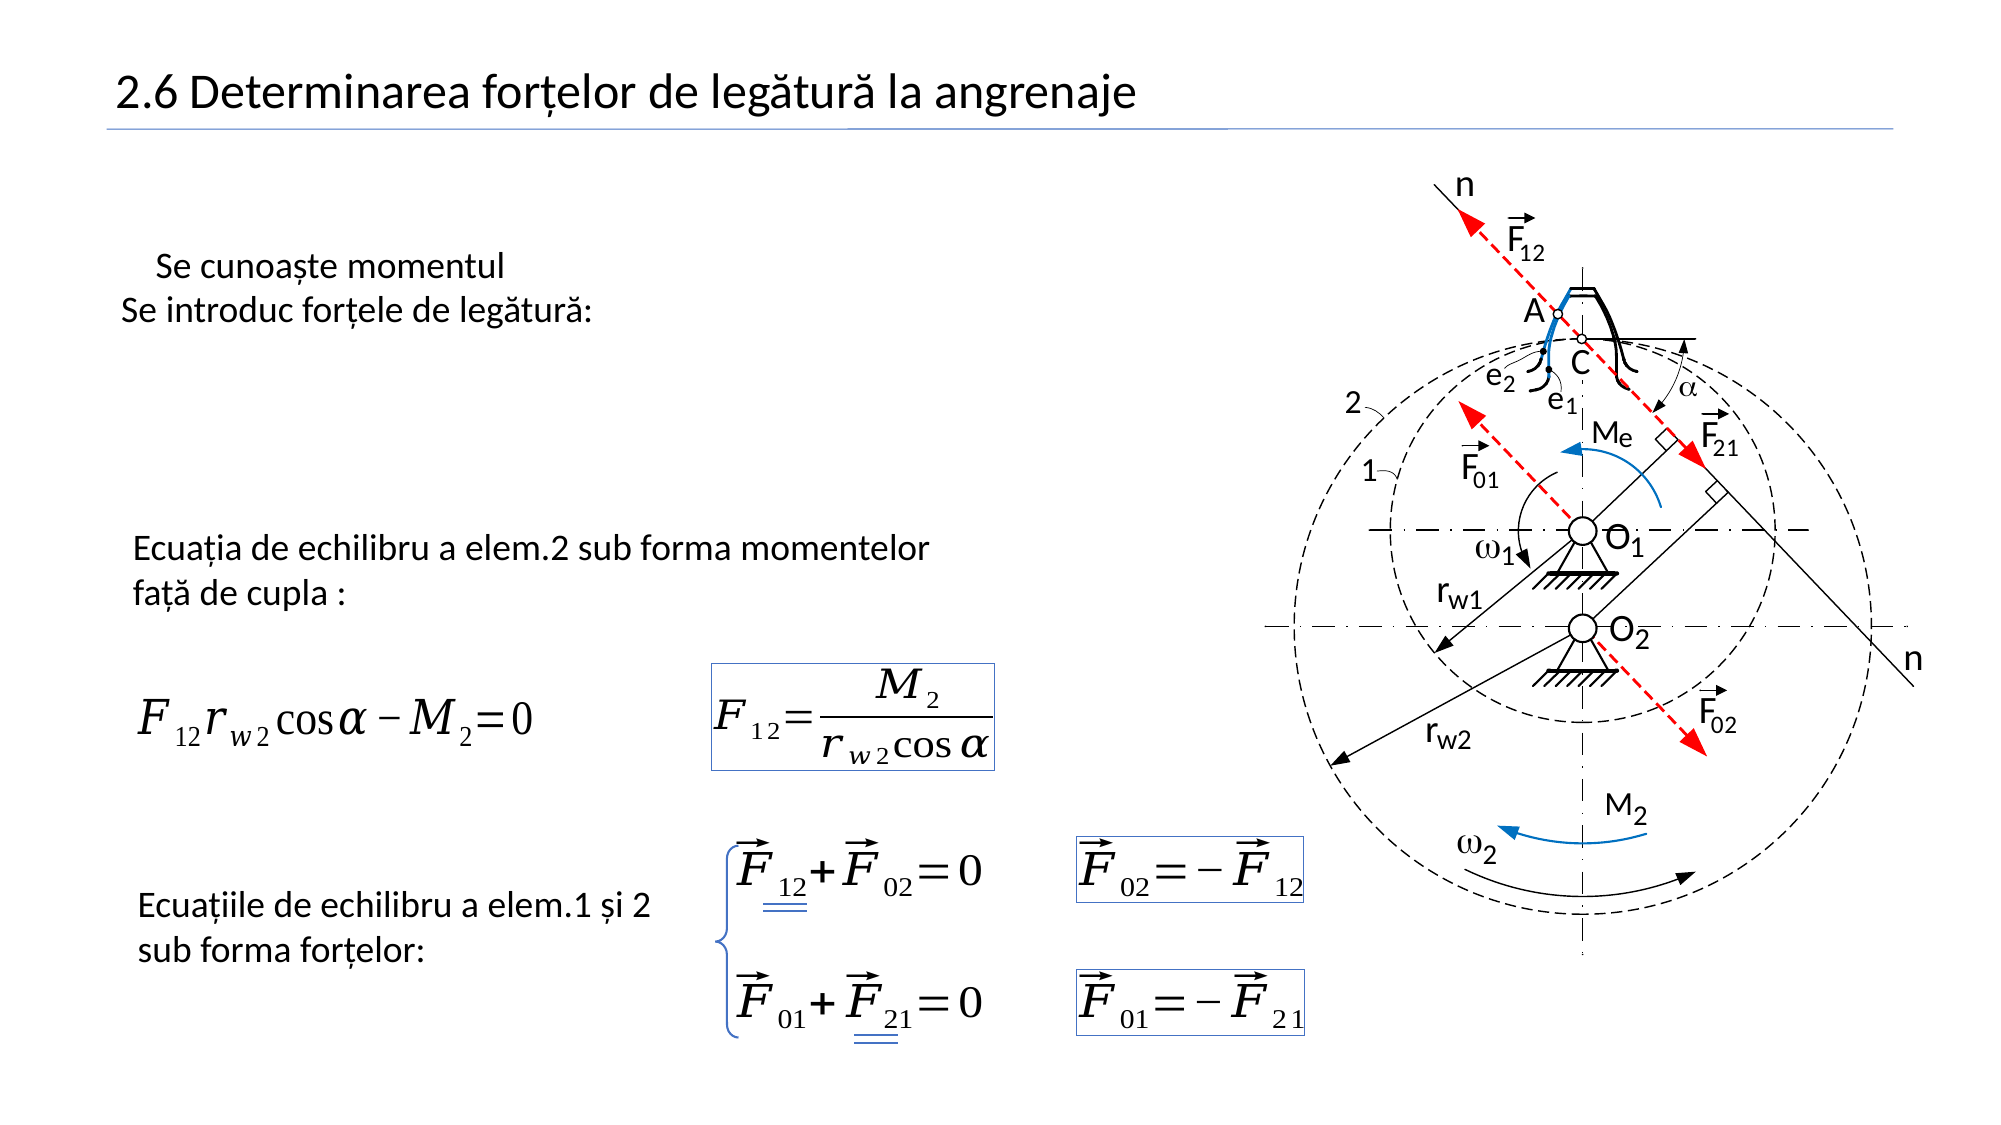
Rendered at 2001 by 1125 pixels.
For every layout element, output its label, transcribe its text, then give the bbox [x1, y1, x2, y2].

text_box [715, 845, 739, 1039]
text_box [763, 903, 808, 912]
text_box Ecuațiile de echilibru a elem.1 și 2 sub forma forțelor: [122, 873, 677, 978]
text_box 2.6 Determinarea forțelor de legătură la angrenaje [101, 51, 1153, 127]
picture [1261, 145, 1945, 956]
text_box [854, 1035, 899, 1043]
